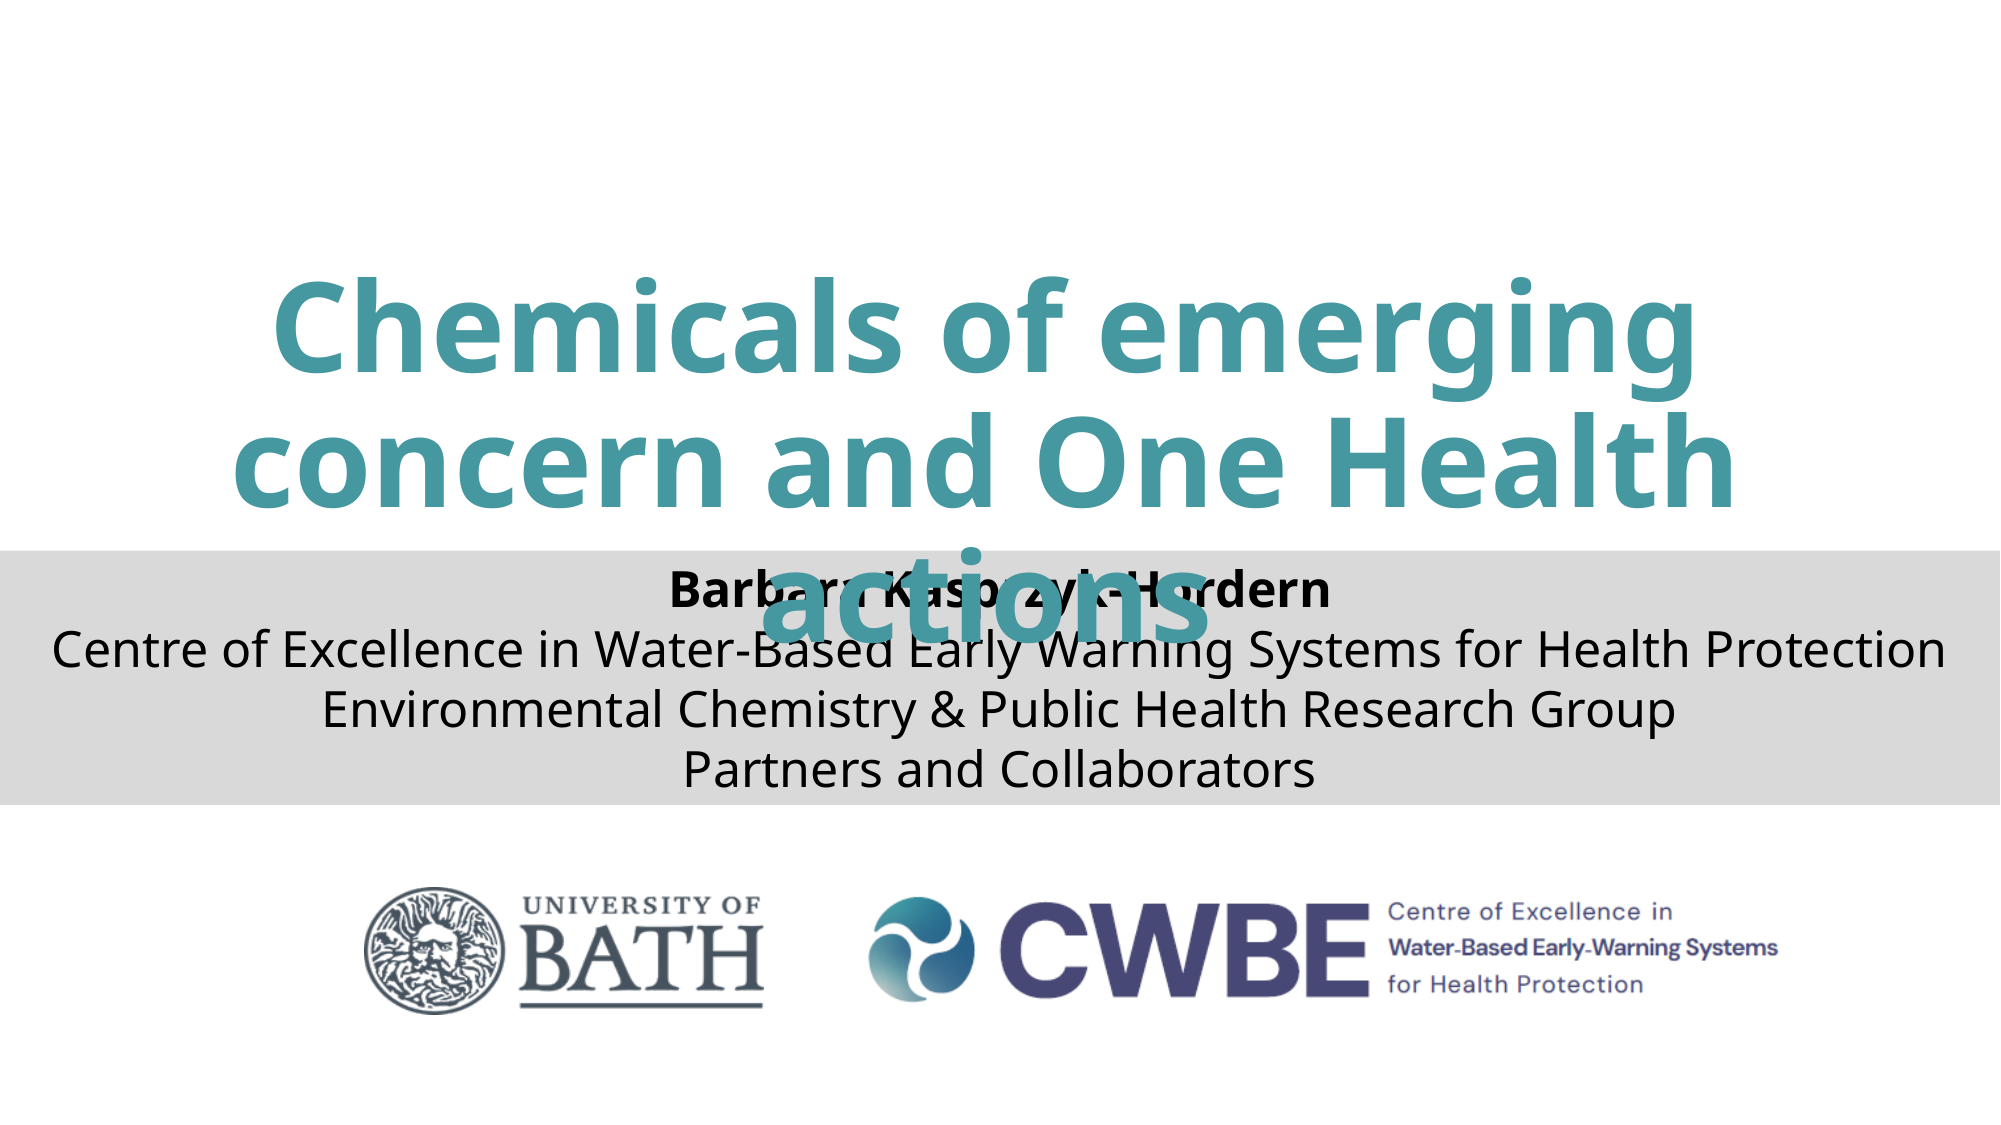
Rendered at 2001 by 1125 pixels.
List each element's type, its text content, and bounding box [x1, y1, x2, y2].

picture [793, 821, 1866, 1080]
text_box Chemicals of emerging concern and One Health actions [174, 257, 1798, 515]
picture [364, 887, 764, 1015]
text_box Barbara Kasprzyk-Hordern Centre of Excellence in Water-Based Early Warning Systems for Health Protection Environmental Chemistry & Public Health Research Group Partners and Collaborators [0, 550, 2000, 806]
